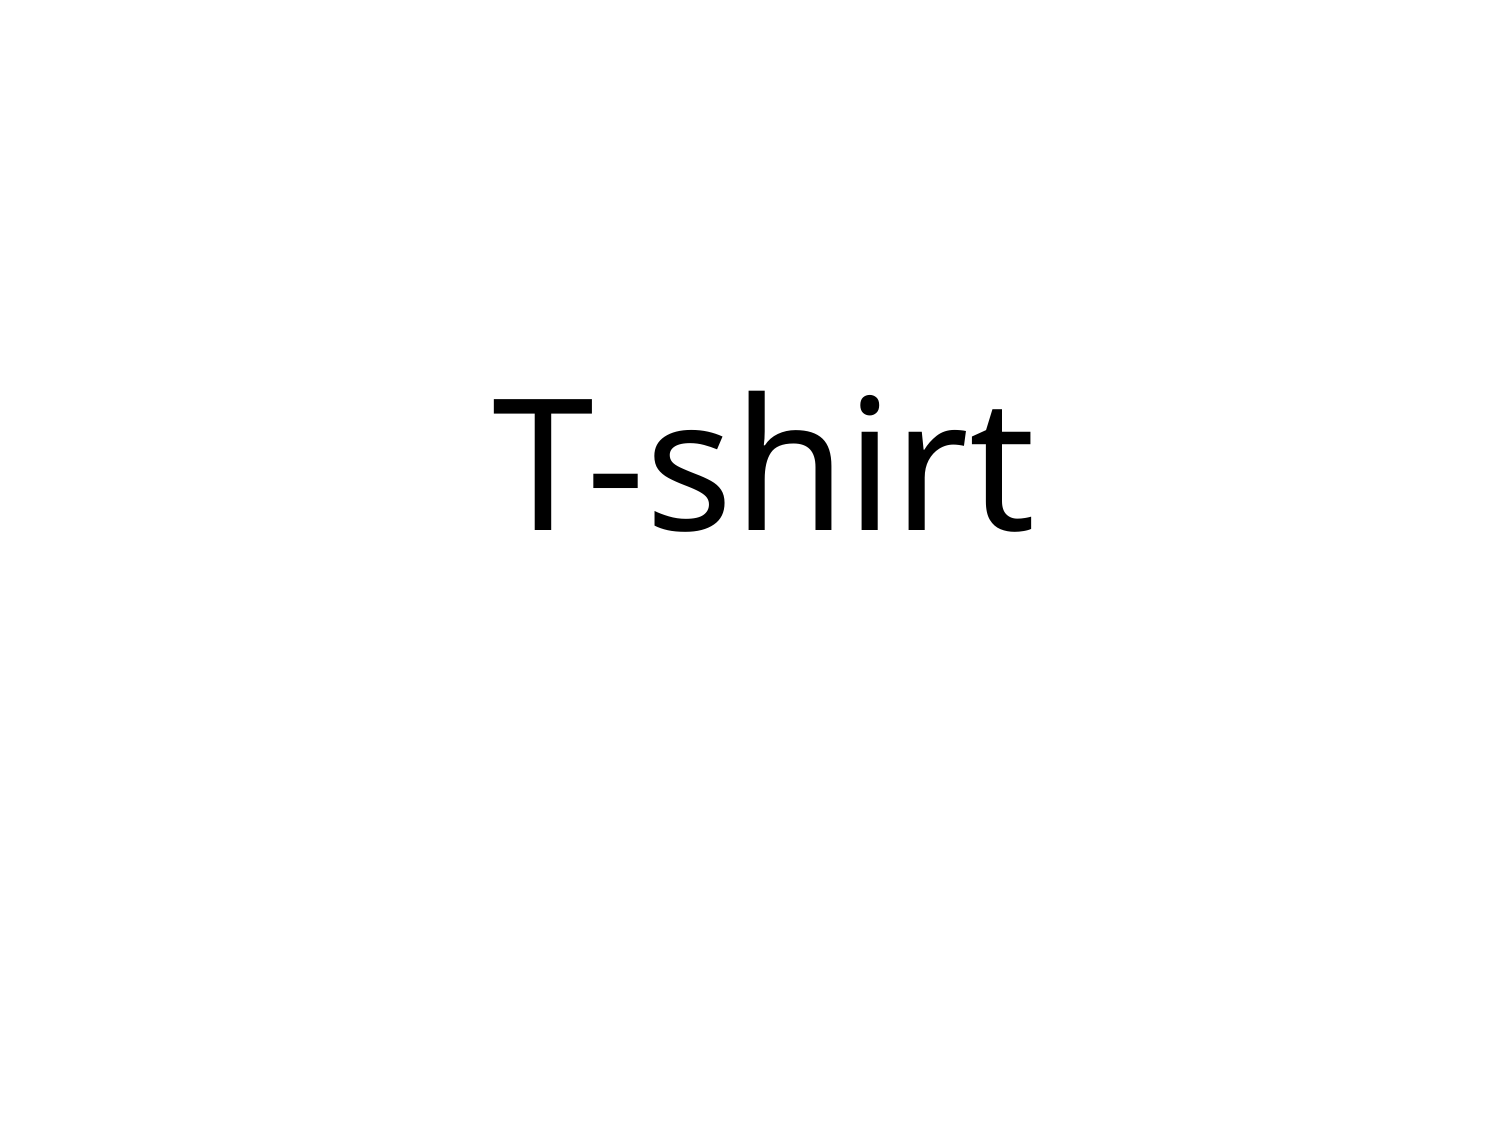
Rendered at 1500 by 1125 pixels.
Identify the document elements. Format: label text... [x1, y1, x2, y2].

text_box T-shirt [477, 339, 1051, 575]
